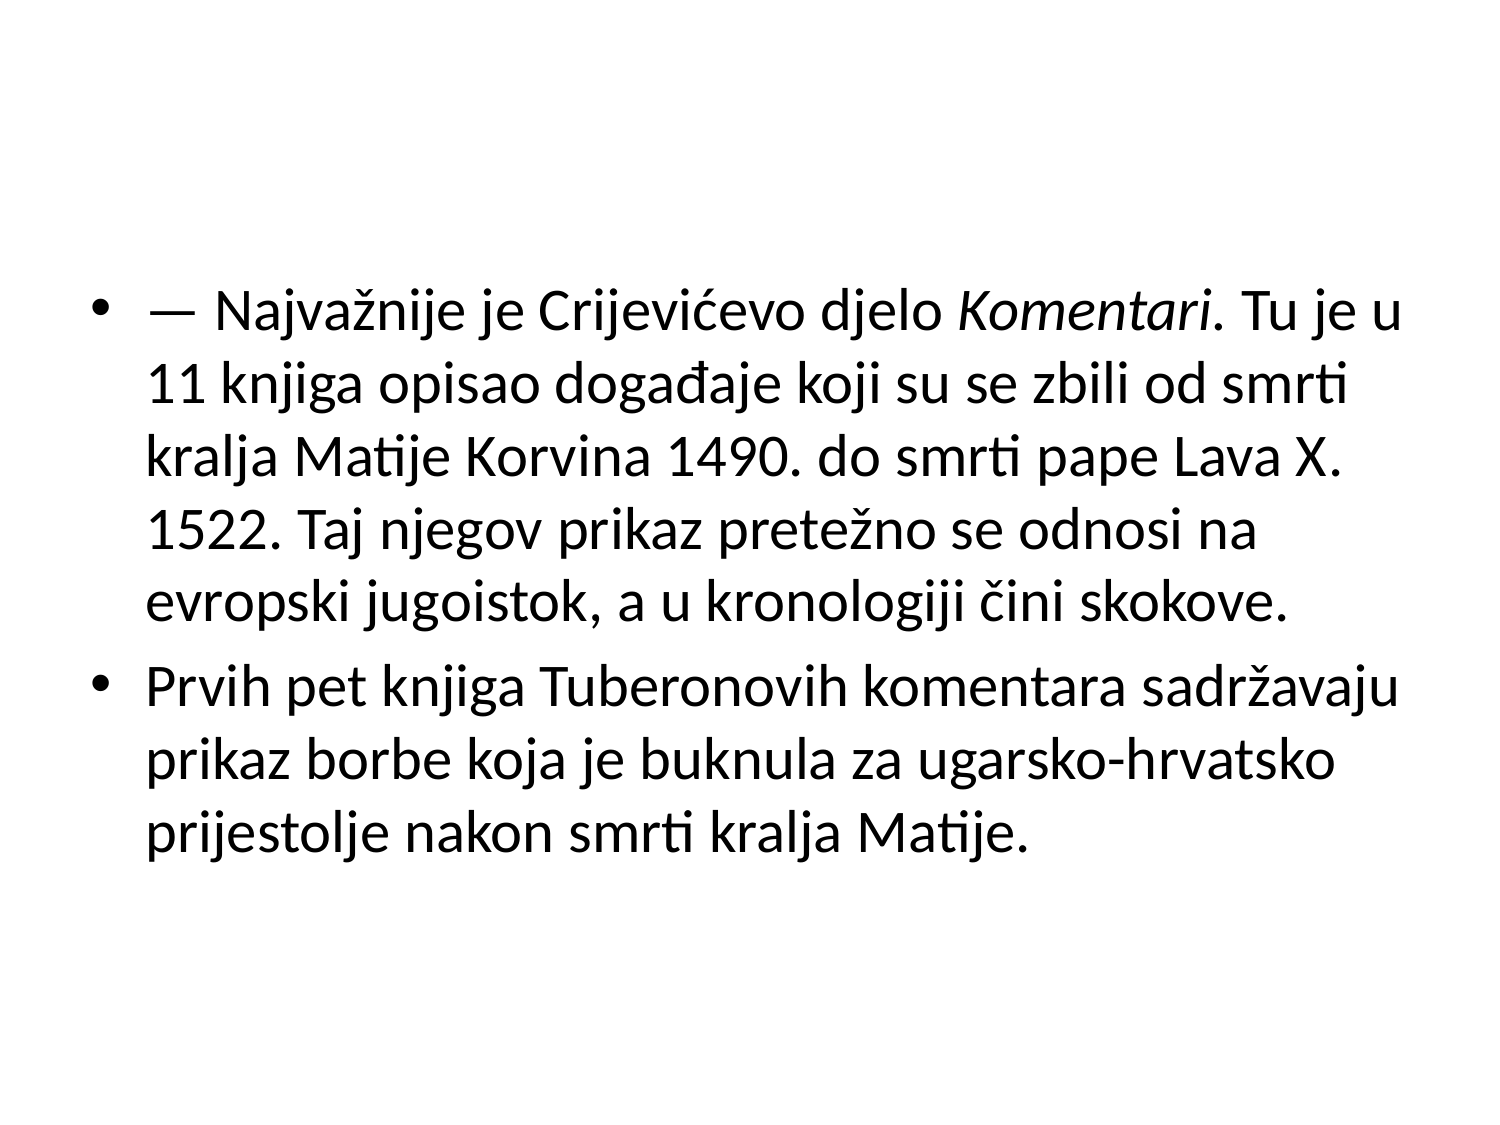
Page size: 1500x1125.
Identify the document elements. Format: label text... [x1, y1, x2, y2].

list — Najvažnije je Crijevićevo djelo Komentari. Tu je u 11 knjiga opisao događaje koji su se zbili od smrti kralja Matije Korvina 1490. do smrti pape Lava X. 1522. Taj njegov prikaz pretežno se odnosi na evropski jugoistok, a u kronologiji čini skokove. Prvih pet knjiga Tuberonovih komentara sadržavaju prikaz borbe koja je buknula za ugarsko-hrvatsko prijestolje nakon smrti kralja Matije. [75, 262, 1425, 1005]
